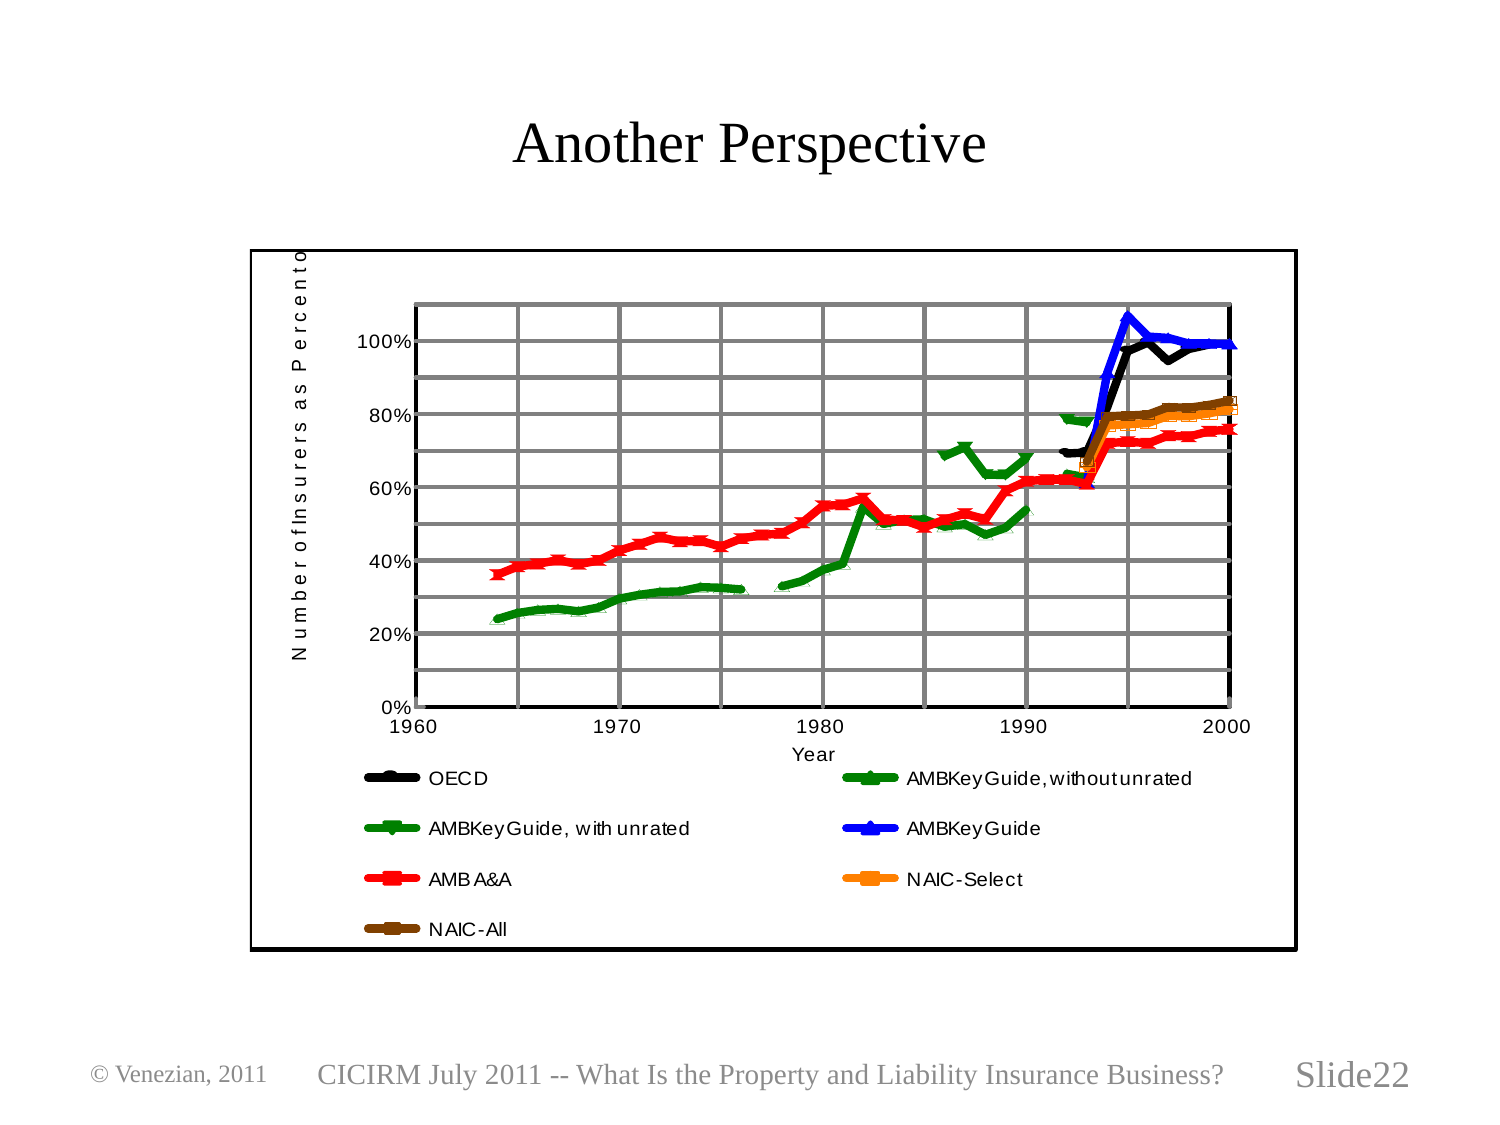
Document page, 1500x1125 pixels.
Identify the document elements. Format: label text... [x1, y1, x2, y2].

title Another Perspective [75, 45, 1425, 233]
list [249, 249, 1301, 954]
footer CICIRM July 2011 -- What Is the Property and Liability Insurance Business? [300, 1042, 1250, 1103]
slide_number Slide22 [1262, 1042, 1425, 1103]
slide_number © Venezian, 2011 [75, 1042, 288, 1103]
